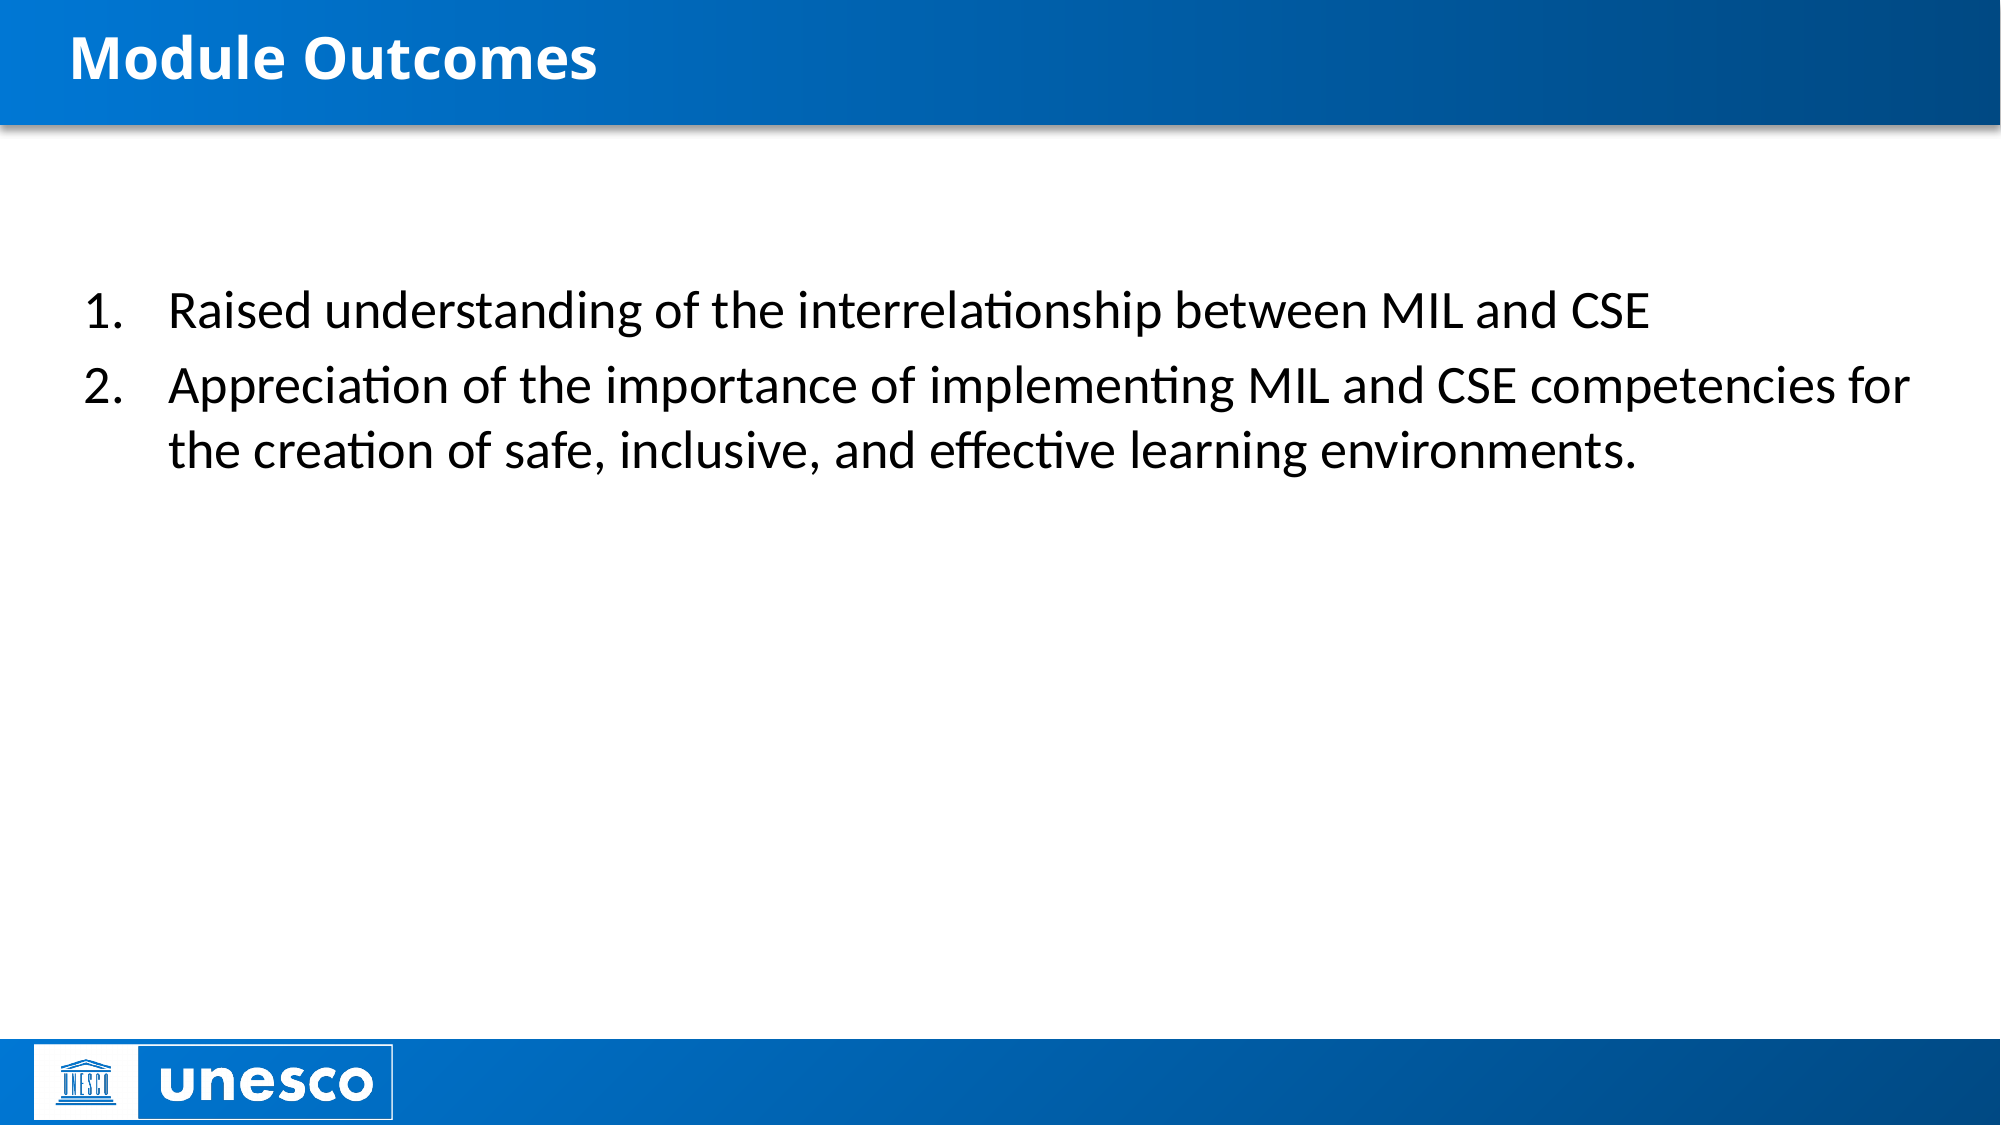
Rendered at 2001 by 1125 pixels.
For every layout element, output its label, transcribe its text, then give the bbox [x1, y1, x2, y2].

picture [34, 1044, 393, 1120]
list Raised understanding of the interrelationship between MIL and CSE Appreciation of the importance of implementing MIL and CSE competencies for the creation of safe, inclusive, and effective learning environments. [69, 266, 1931, 992]
title Module Outcomes [69, 24, 1931, 100]
